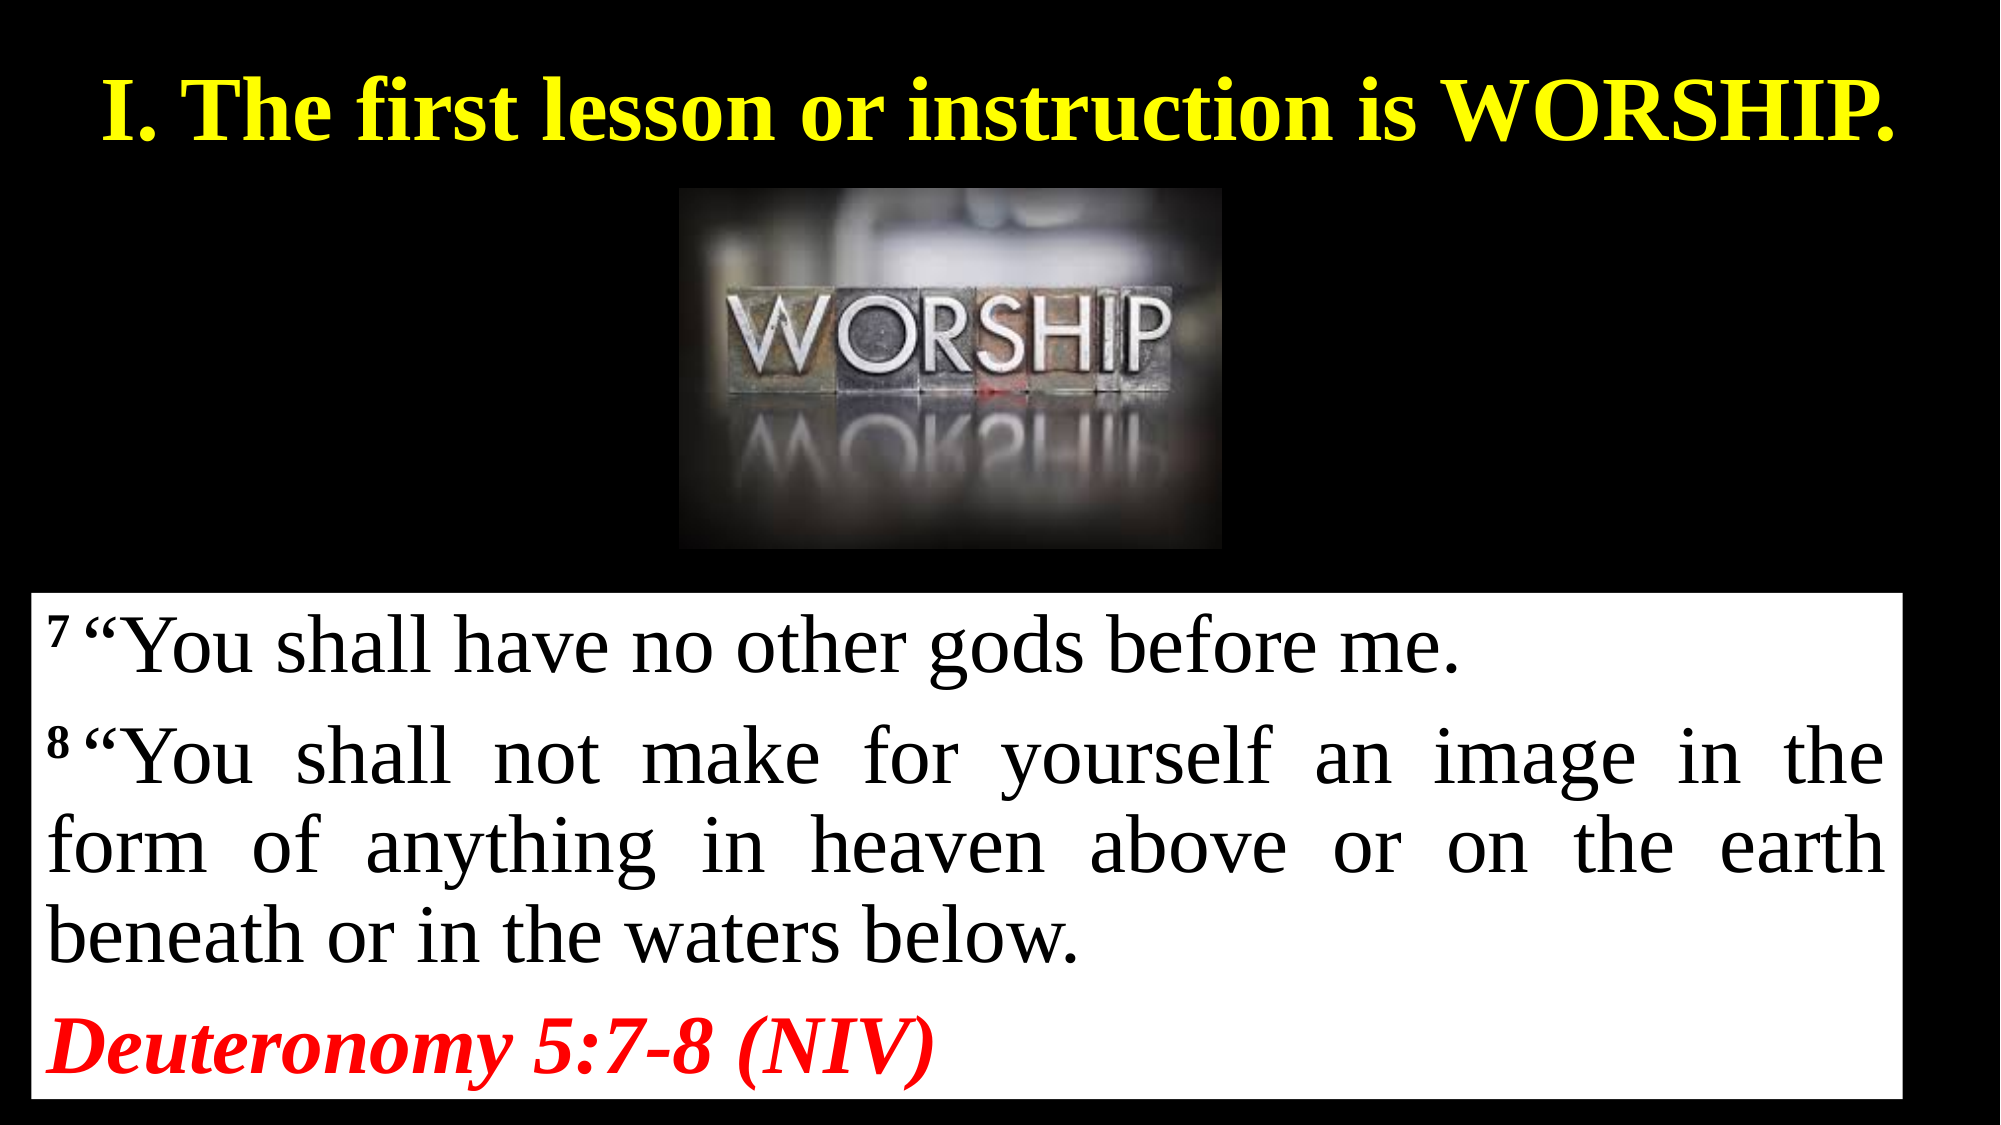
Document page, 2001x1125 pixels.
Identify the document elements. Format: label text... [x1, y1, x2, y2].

text_box 7 “You shall have no other gods before me. 8 “You shall not make for yourself an image in the form of anything in heaven above or on the earth beneath or in the waters below. Deuteronomy 5:7-8 (NIV) [31, 592, 1903, 1100]
picture [679, 188, 1222, 549]
text_box I. The first lesson or instruction is WORSHIP. [85, 53, 1915, 168]
